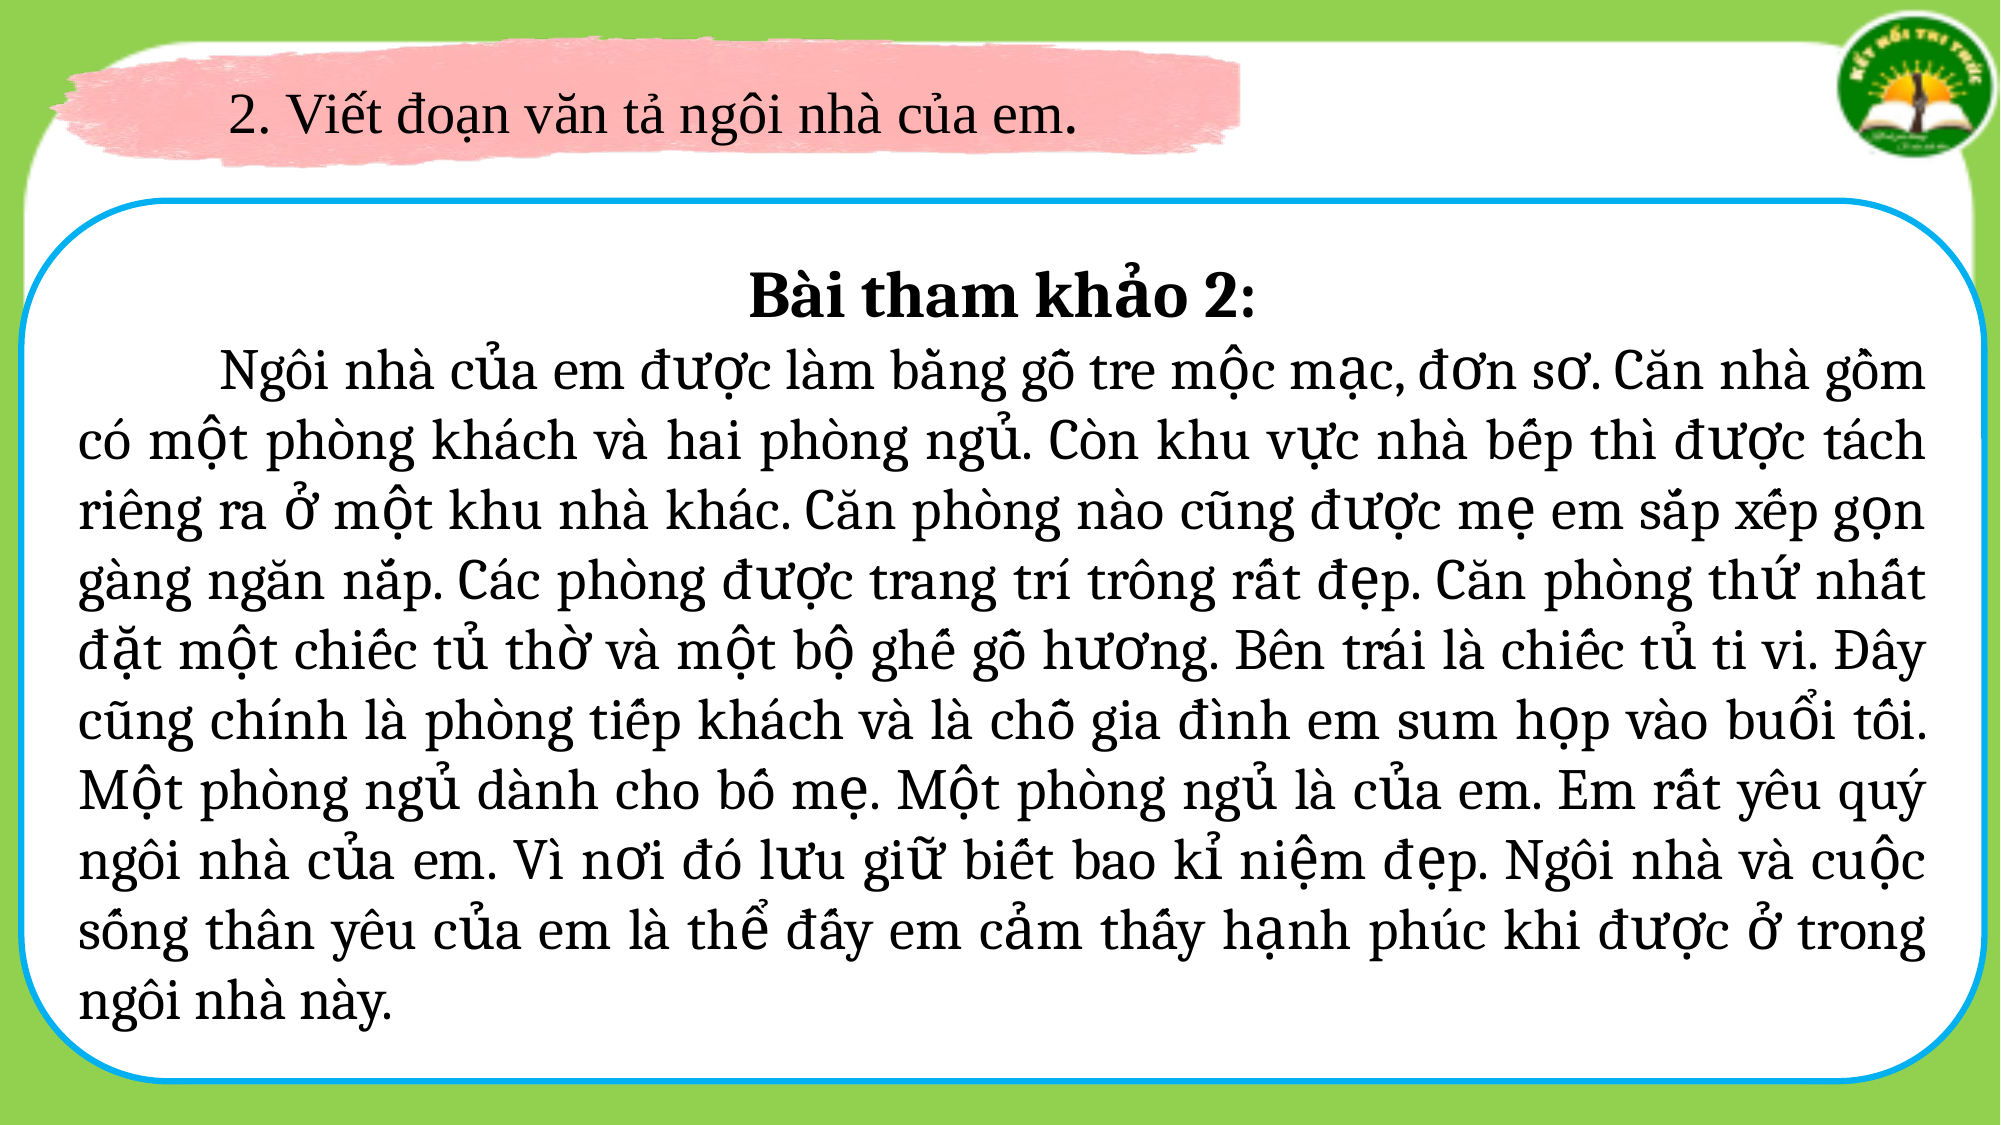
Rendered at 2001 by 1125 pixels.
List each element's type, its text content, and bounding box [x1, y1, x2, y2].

picture [0, 0, 2001, 1125]
text_box Bài tham khảo 2: Ngôi nhà của em được làm bằng gỗ tre mộc mạc, đơn sơ. Căn nhà gồm có một phòng khách và hai phòng ngủ. Còn khu vực nhà bếp thì được tách riêng ra ở một khu nhà khác. Căn phòng nào cũng được mẹ em sắp xếp gọn gàng ngăn nắp. Các phòng được trang trí trông rất đẹp. Căn phòng thứ nhất đặt một chiếc tủ thờ và một bộ ghế gỗ hương. Bên trái là chiếc tủ ti vi. Đây cũng chính là phòng tiếp khách và là chỗ gia đình em sum họp vào buổi tối. Một phòng ngủ dành cho bố mẹ. Một phòng ngủ là của em. Em rất yêu quý ngôi nhà của em. Vì nơi đó lưu giữ biết bao kỉ niệm đẹp. Ngôi nhà và cuộc sống thân yêu của em là thể đấy em cảm thấy hạnh phúc khi được ở trong ngôi nhà này. [21, 200, 1985, 1082]
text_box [0, 33, 1576, 177]
